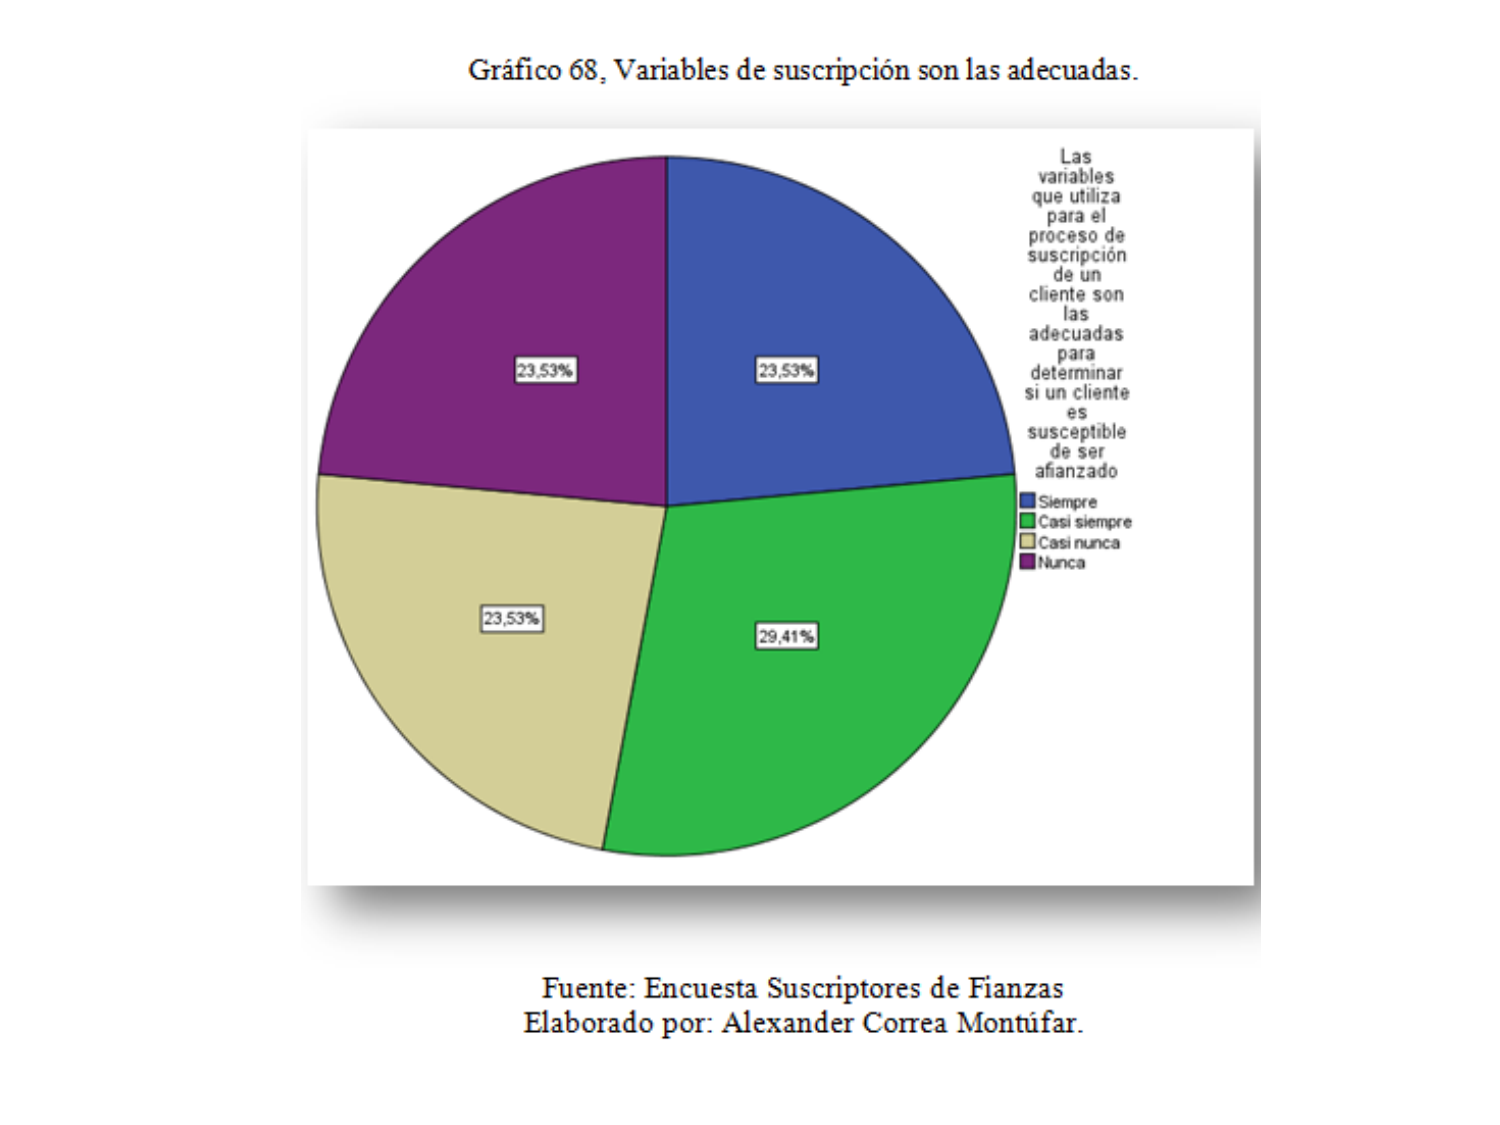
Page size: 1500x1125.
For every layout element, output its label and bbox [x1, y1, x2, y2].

picture [300, 42, 1262, 1045]
